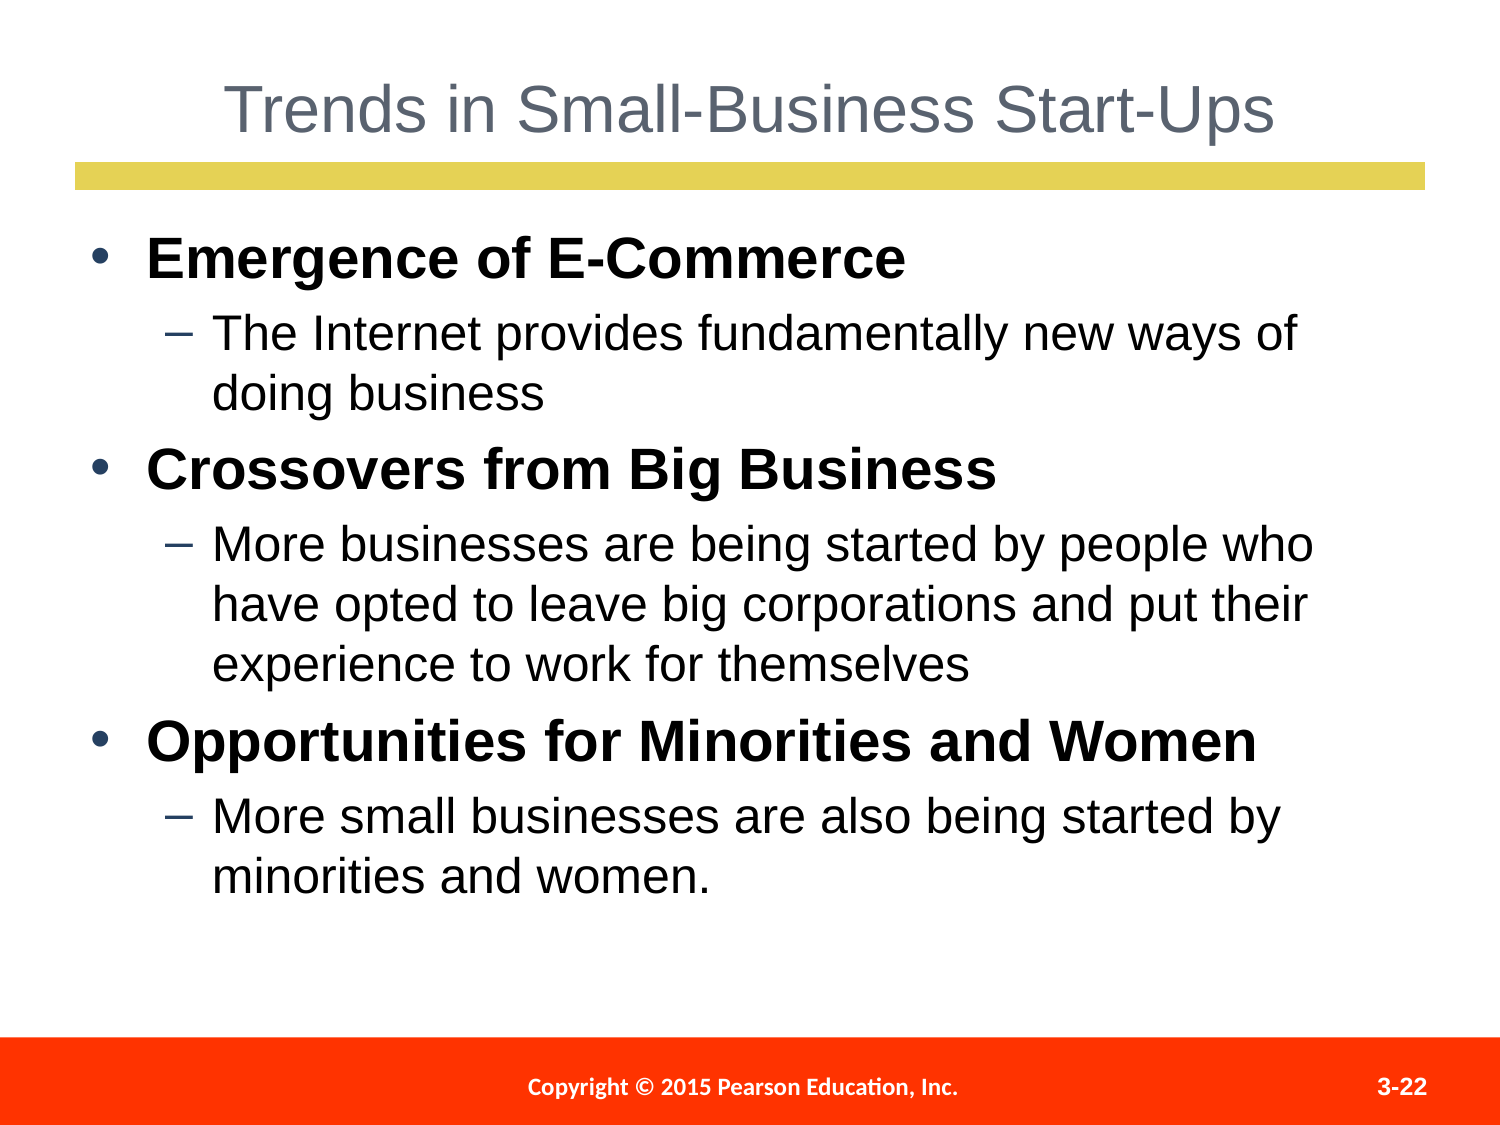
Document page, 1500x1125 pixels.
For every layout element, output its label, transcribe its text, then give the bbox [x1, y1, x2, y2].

list Emergence of E-Commerce The Internet provides fundamentally new ways of doing business Crossovers from Big Business More businesses are being started by people who have opted to leave big corporations and put their experience to work for themselves Opportunities for Minorities and Women More small businesses are also being started by minorities and women. [74, 212, 1426, 1006]
title Trends in Small-Business Start-Ups [74, 12, 1426, 201]
